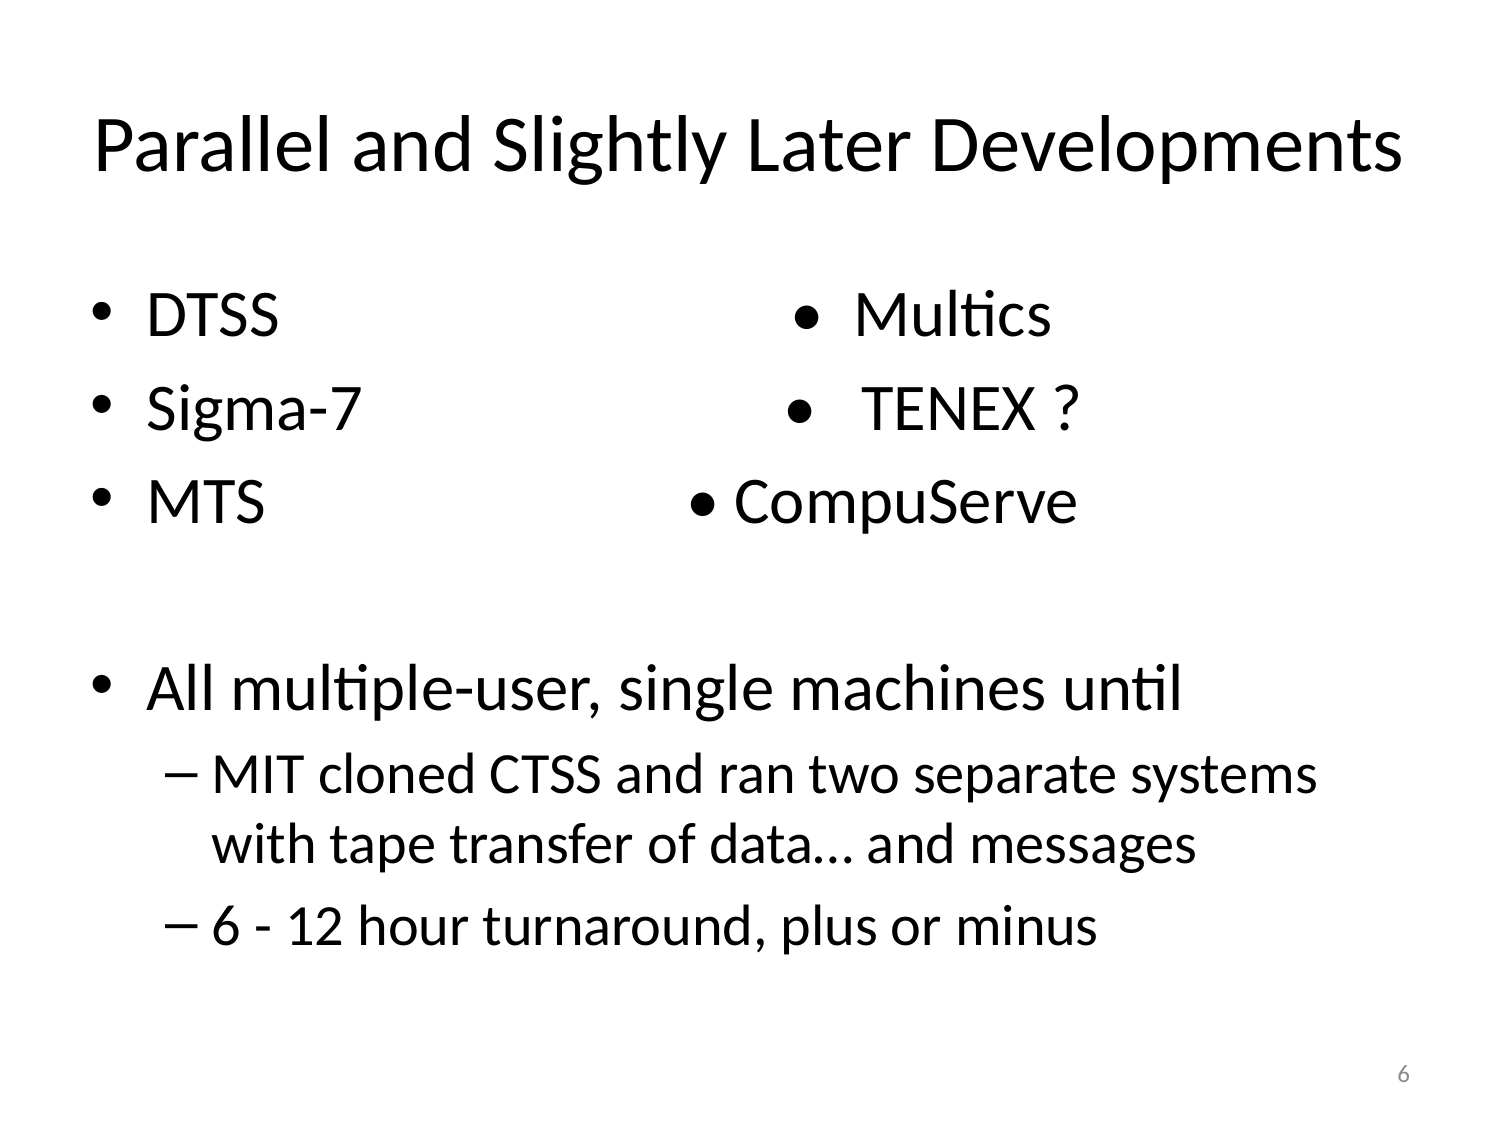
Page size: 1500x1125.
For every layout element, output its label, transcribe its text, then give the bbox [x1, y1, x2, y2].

slide_number 6 [1074, 1042, 1425, 1103]
list DTSS • Multics Sigma-7 • TENEX ? MTS • CompuServe All multiple-user, single machines until MIT cloned CTSS and ran two separate systems with tape transfer of data… and messages 6 - 12 hour turnaround, plus or minus [75, 262, 1425, 1005]
title Parallel and Slightly Later Developments [75, 45, 1425, 233]
